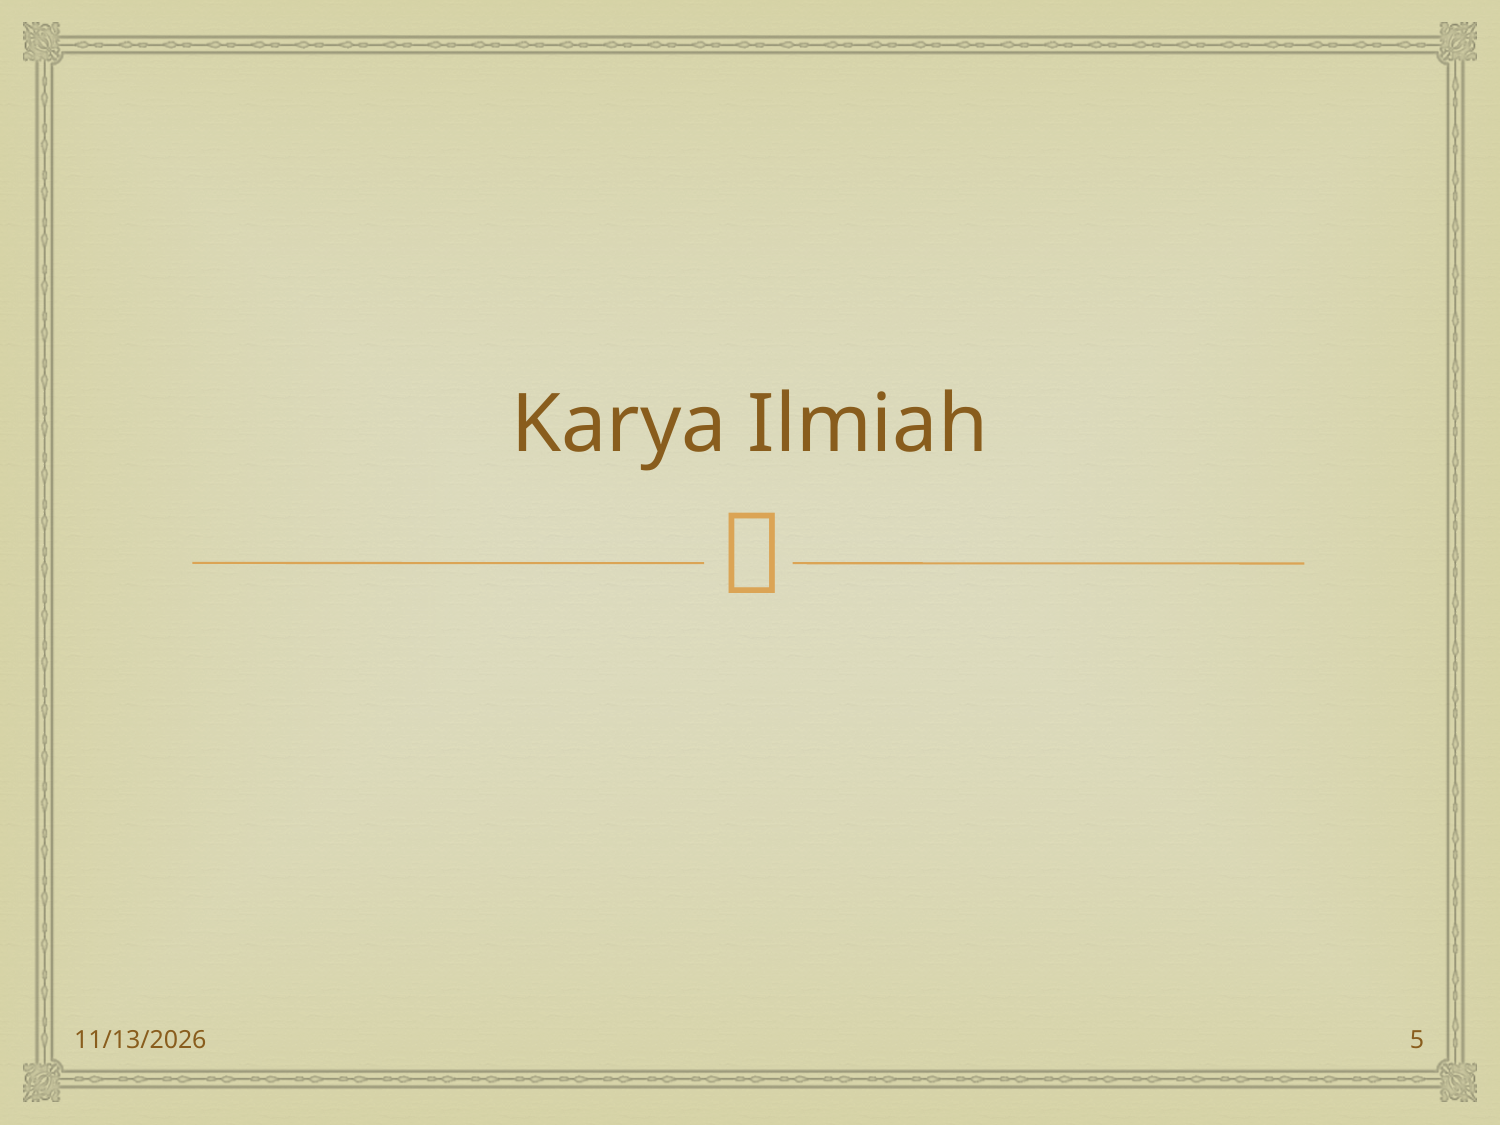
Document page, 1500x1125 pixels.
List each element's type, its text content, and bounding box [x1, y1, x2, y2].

title Karya Ilmiah [112, 362, 1388, 475]
slide_number 5 [1089, 1010, 1440, 1071]
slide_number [59, 1010, 410, 1071]
picture [0, 0, 1500, 1125]
